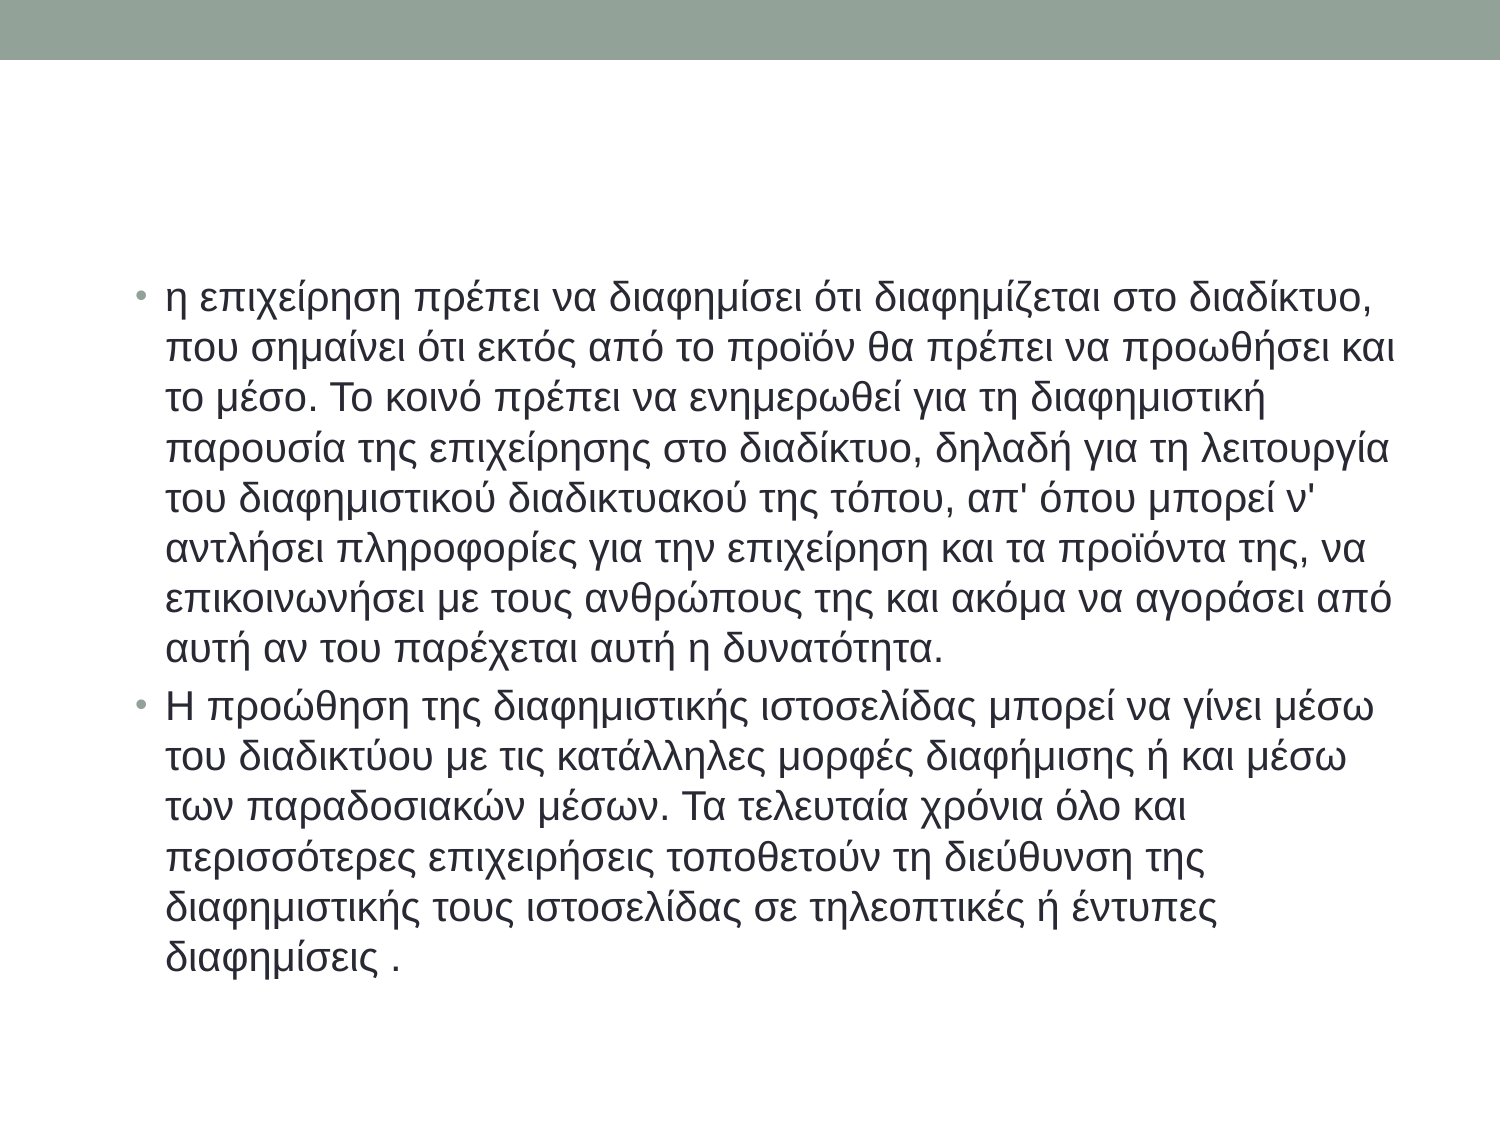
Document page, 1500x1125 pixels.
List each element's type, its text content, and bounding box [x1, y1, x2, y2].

list η επιχείρηση πρέπει να διαφημίσει ότι διαφημίζεται στο διαδίκτυο, που σημαίνει ότι εκτός από το προϊόν θα πρέπει να προωθήσει και το μέσο. Το κοινό πρέπει να ενημερωθεί για τη διαφημιστική παρουσία της επιχείρησης στο διαδίκτυο, δηλαδή για τη λειτουργία του διαφημιστικού διαδικτυακού της τόπου, απ' όπου μπορεί ν' αντλήσει πληροφορίες για την επιχείρηση και τα προϊόντα της, να επικοινωνήσει με τους ανθρώπους της και ακόμα να αγοράσει από αυτή αν του παρέχεται αυτή η δυνατότητα. Η προώθηση της διαφημιστικής ιστοσελίδας μπορεί να γίνει μέσω του διαδικτύου με τις κατάλληλες μορφές διαφήμισης ή και μέσω των παραδοσιακών μέσων. Τα τελευταία χρόνια όλο και περισσότερες επιχειρήσεις τοποθετούν τη διεύθυνση της διαφημιστικής τους ιστοσελίδας σε τηλεοπτικές ή έντυπες διαφημίσεις . [75, 262, 1425, 1063]
